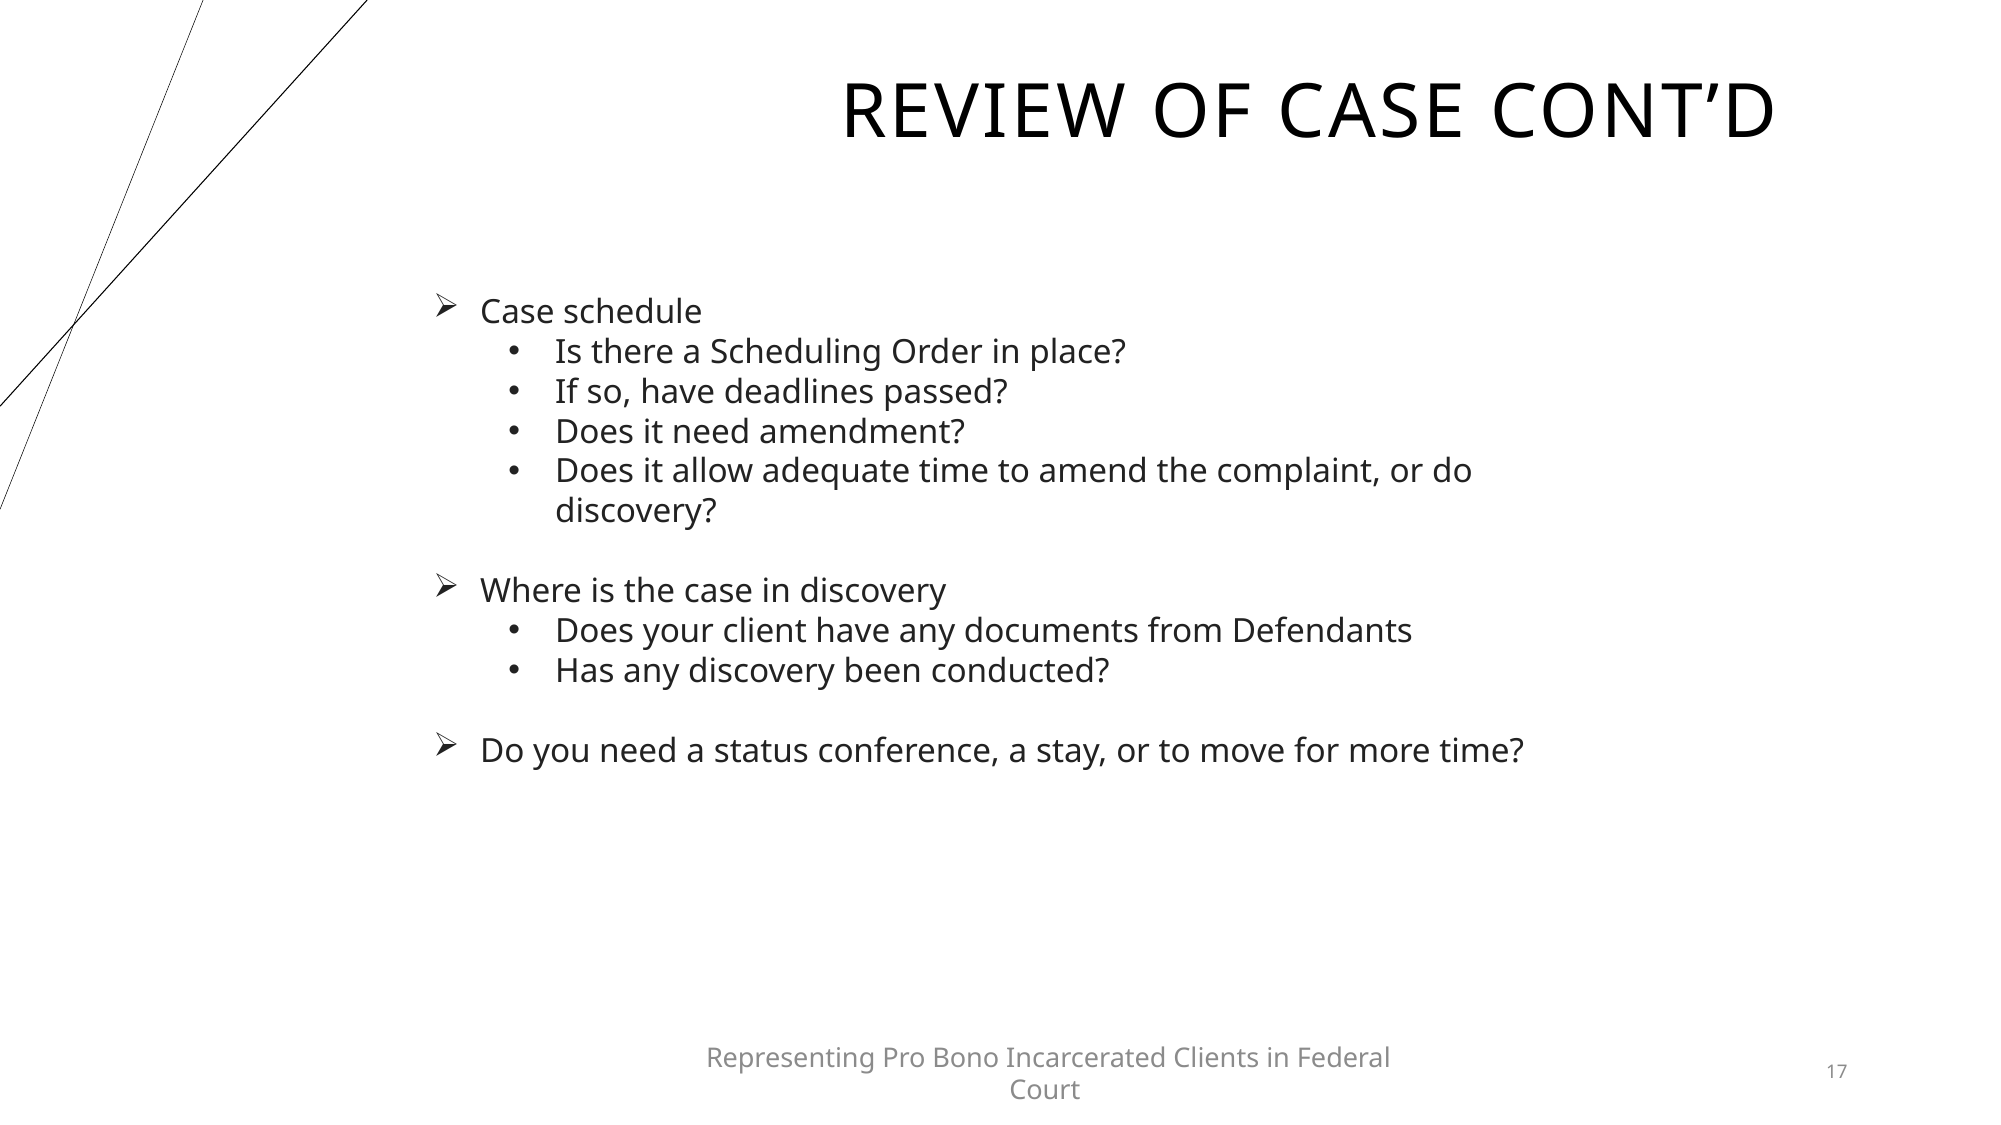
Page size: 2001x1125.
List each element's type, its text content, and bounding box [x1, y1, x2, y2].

footer Representing Pro Bono Incarcerated Clients in Federal Court [662, 1042, 1412, 1103]
title Review of case cont’d [693, 45, 1925, 182]
text_box Case schedule Is there a Scheduling Order in place? If so, have deadlines passed? Does it need amendment? Does it allow adequate time to amend the complaint, or do discovery? Where is the case in discovery Does your client have any documents from Defendants Has any discovery been conducted? Do you need a status conference, a stay, or to move for more time? [418, 282, 1650, 777]
slide_number 17 [1412, 1042, 1863, 1103]
